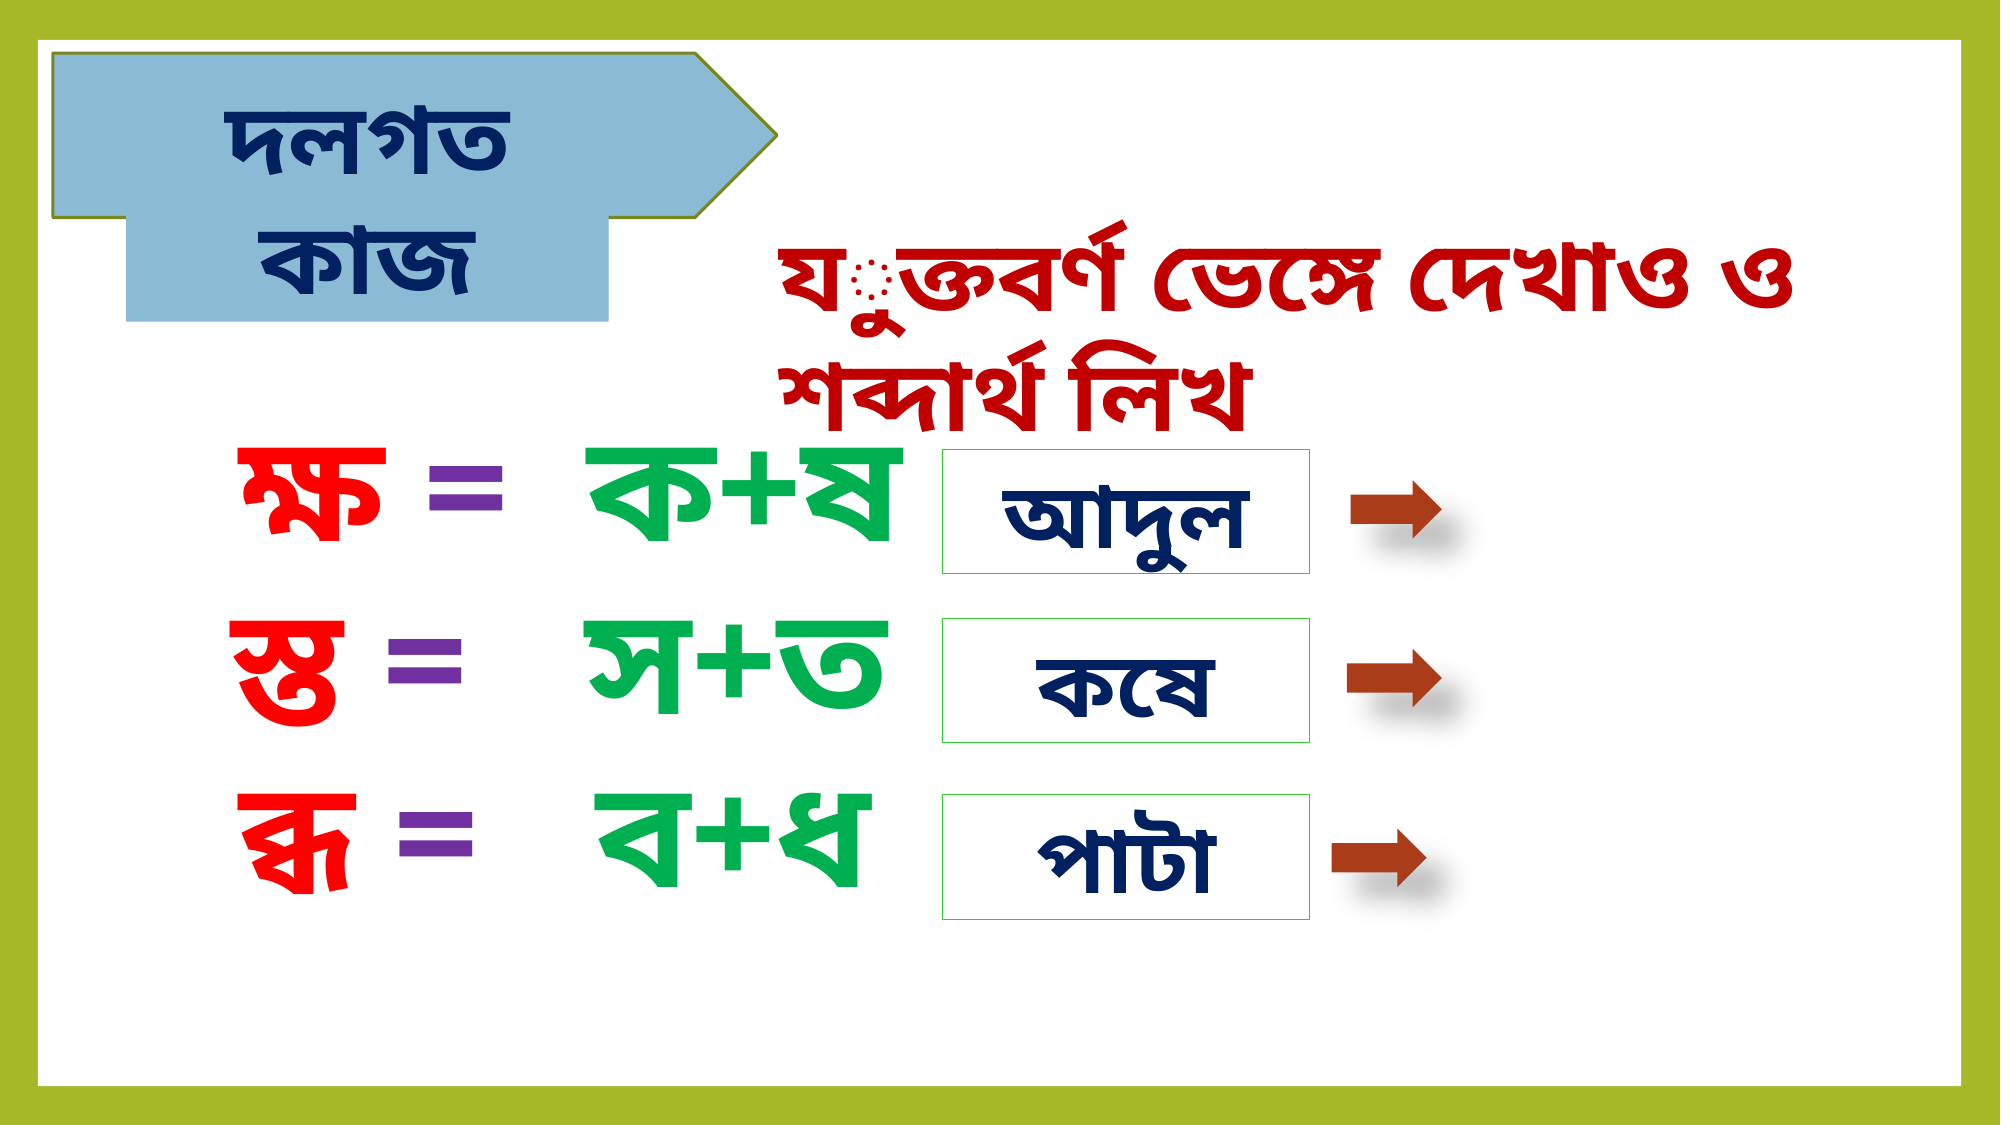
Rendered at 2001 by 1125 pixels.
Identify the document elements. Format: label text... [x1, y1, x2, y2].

text_box পাটা [942, 794, 1310, 920]
text_box [1331, 828, 1427, 887]
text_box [52, 52, 778, 218]
text_box স্ত = স+ত [138, 556, 934, 752]
text_box যুক্তবর্ণ ভেঙ্গে দেখাও ও শব্দার্থ লিখ [764, 204, 1929, 460]
text_box আদুল [942, 449, 1310, 574]
text_box [1346, 648, 1442, 708]
text_box [1350, 480, 1442, 539]
text_box ব্ধ = ব+ধ [185, 729, 981, 925]
text_box কষে [942, 618, 1310, 743]
text_box ক্ষ = ক+ষ [107, 384, 934, 759]
